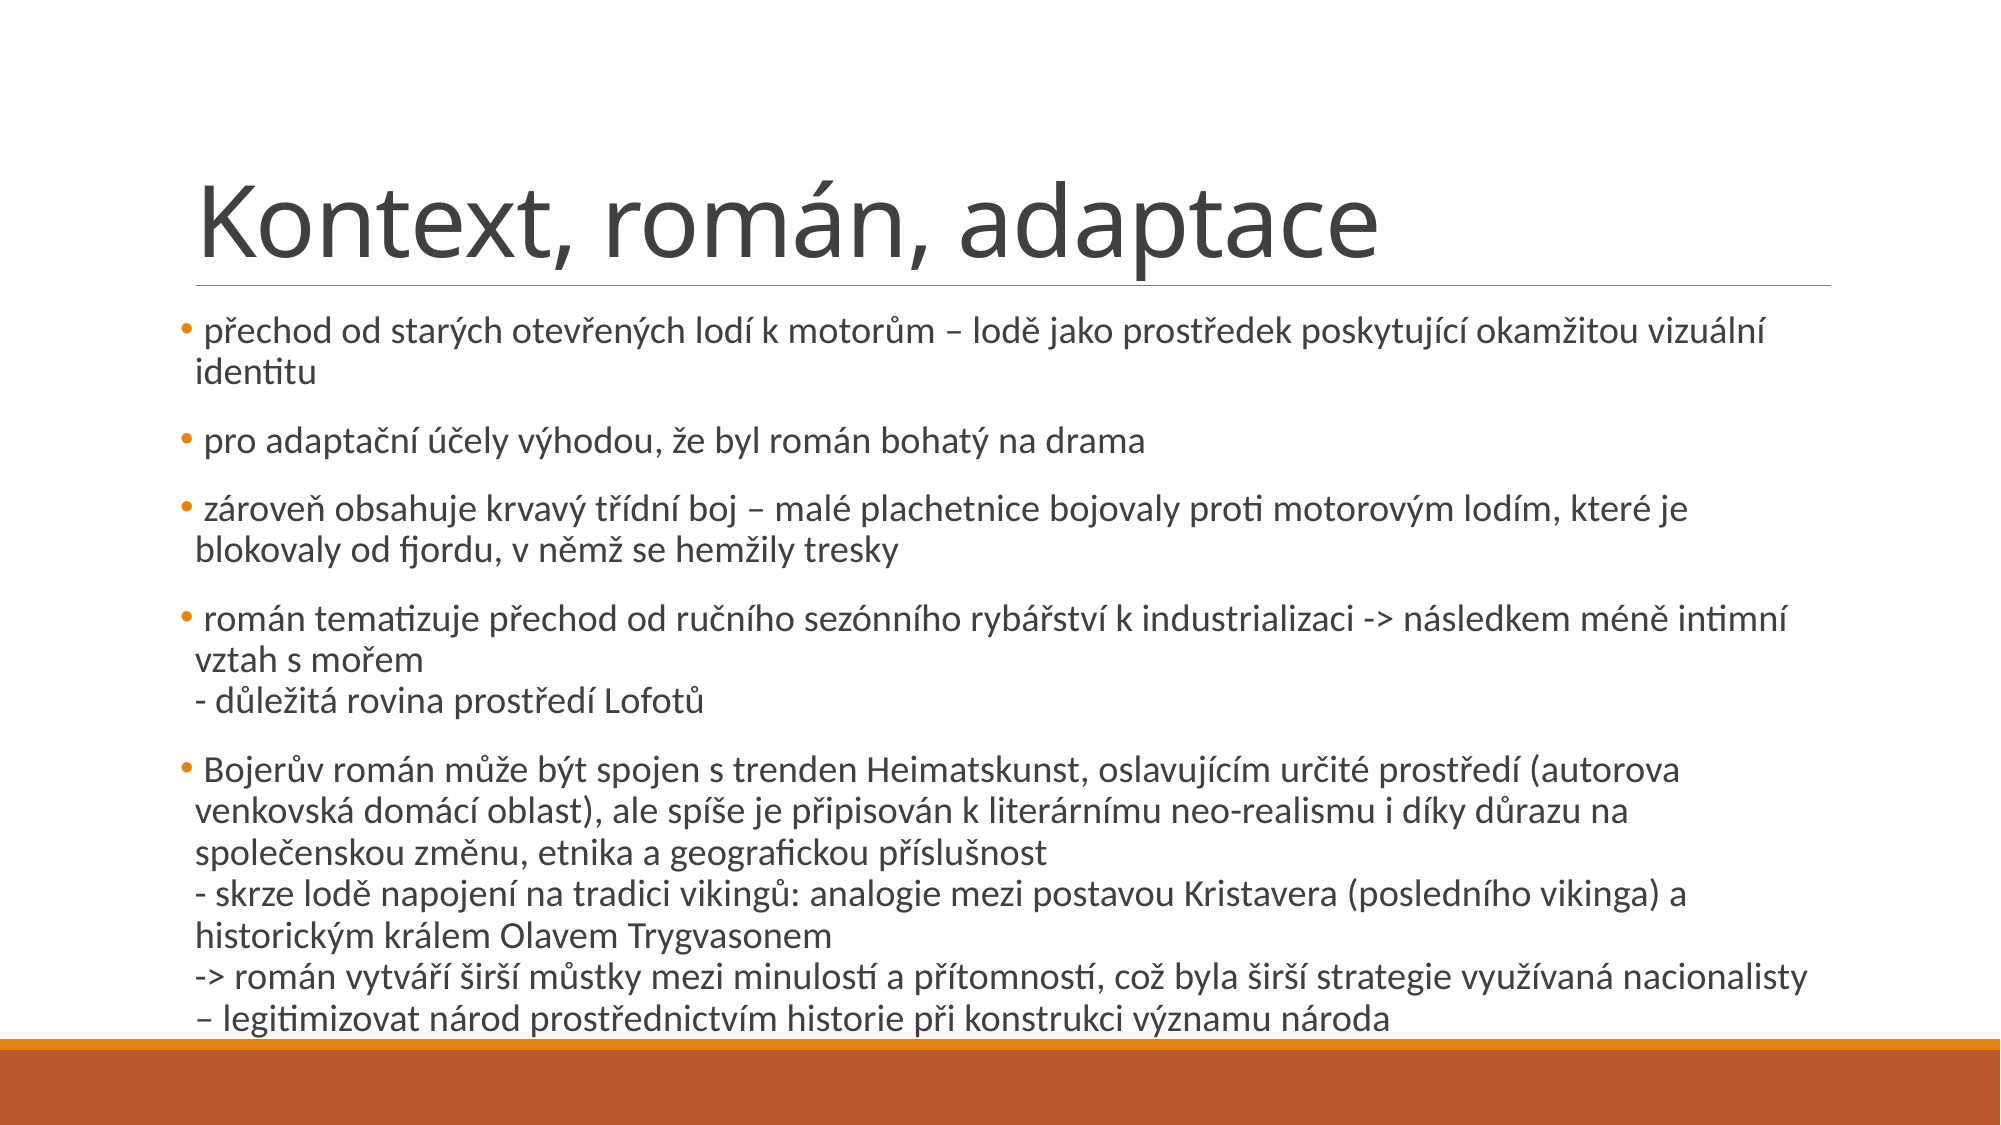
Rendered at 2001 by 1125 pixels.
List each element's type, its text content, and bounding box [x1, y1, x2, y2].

list přechod od starých otevřených lodí k motorům – lodě jako prostředek poskytující okamžitou vizuální identitu pro adaptační účely výhodou, že byl román bohatý na drama zároveň obsahuje krvavý třídní boj – malé plachetnice bojovaly proti motorovým lodím, které je blokovaly od fjordu, v němž se hemžily tresky román tematizuje přechod od ručního sezónního rybářství k industrializaci -> následkem méně intimní vztah s mořem - důležitá rovina prostředí Lofotů Bojerův román může být spojen s trenden Heimatskunst, oslavujícím určité prostředí (autorova venkovská domácí oblast), ale spíše je připisován k literárnímu neo-realismu i díky důrazu na společenskou změnu, etnika a geografickou příslušnost - skrze lodě napojení na tradici vikingů: analogie mezi postavou Kristavera (posledního vikinga) a historickým králem Olavem Trygvasonem -> román vytváří širší můstky mezi minulostí a přítomností, což byla širší strategie využívaná nacionalisty – legitimizovat národ prostřednictvím historie při konstrukci významu národa [180, 302, 1830, 1053]
title Kontext, román, adaptace [180, 47, 1830, 285]
